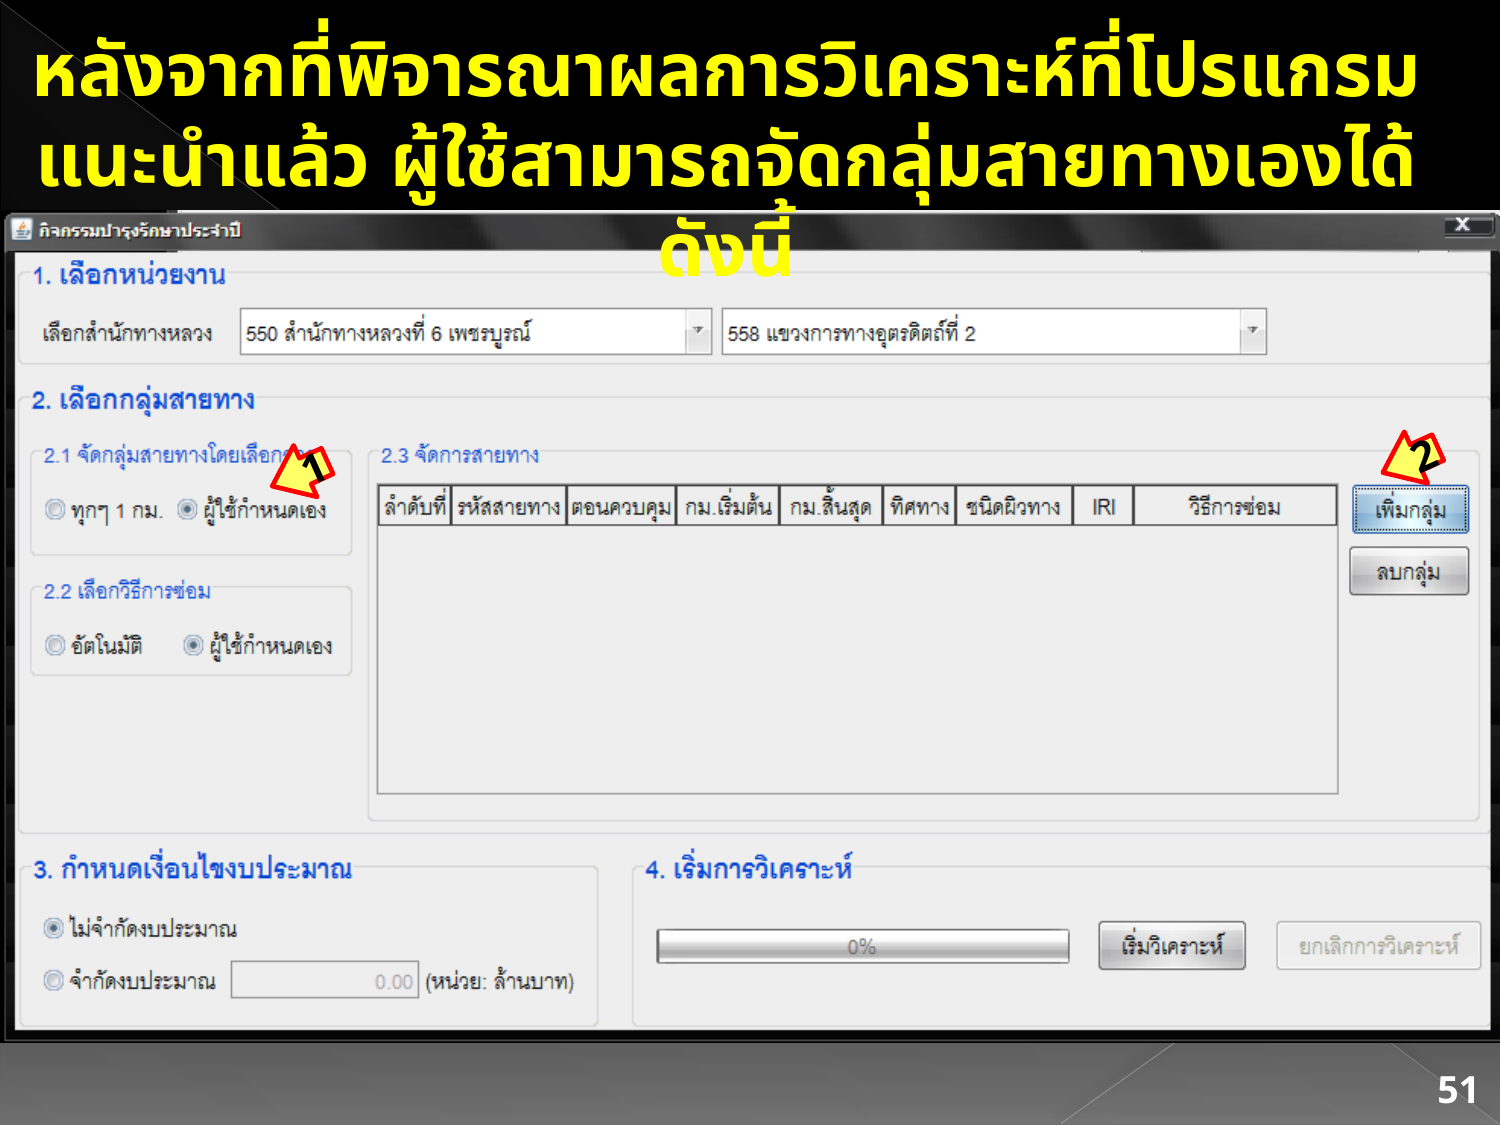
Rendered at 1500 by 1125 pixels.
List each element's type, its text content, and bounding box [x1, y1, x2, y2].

text_box หลังจากที่พิจารณาผลการวิเคราะห์ที่โปรแกรมแนะนำแล้ว ผู้ใช้สามารถจัดกลุ่มสายทางเองได้ดังนี้ [0, 14, 1453, 186]
slide_number 51 [1417, 1075, 1500, 1125]
picture [0, 210, 1500, 1044]
